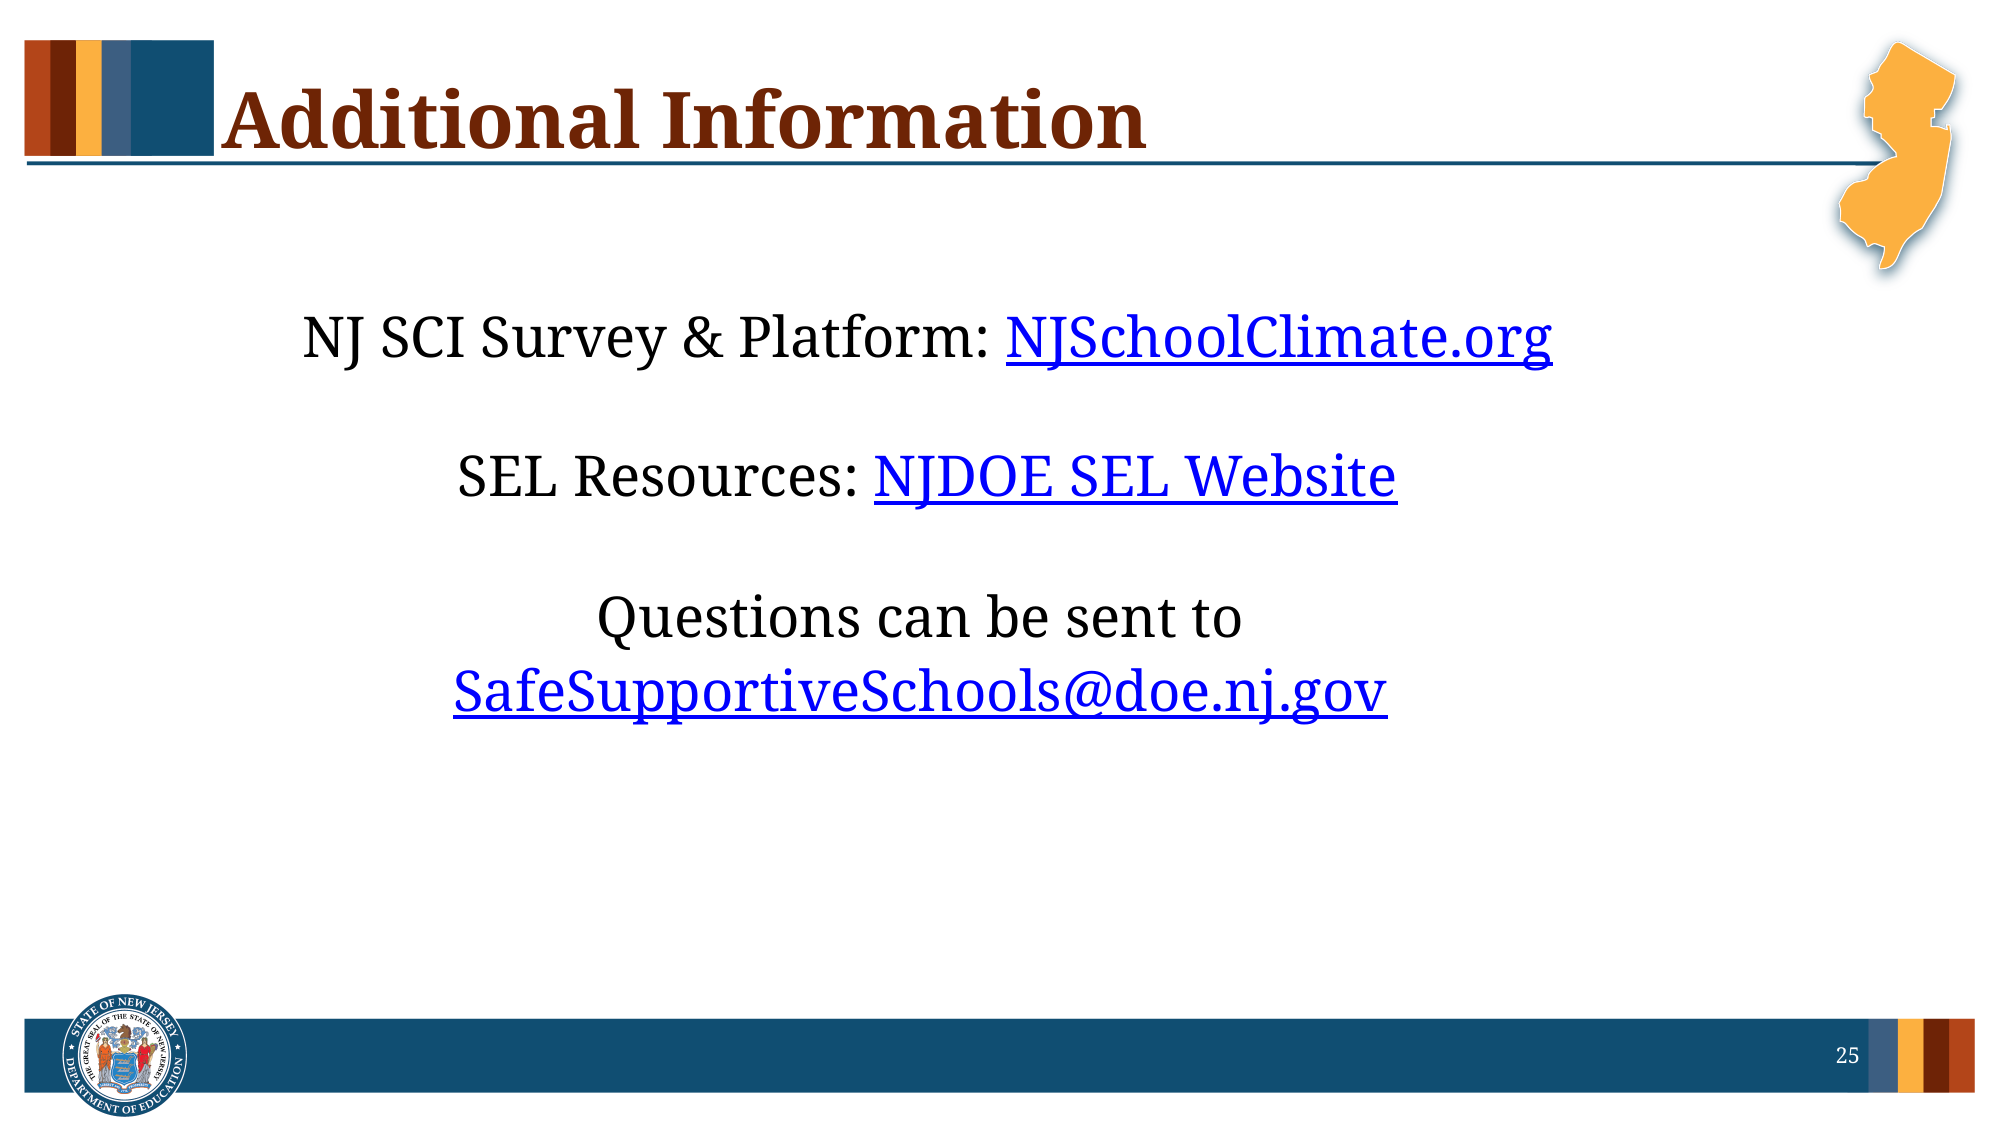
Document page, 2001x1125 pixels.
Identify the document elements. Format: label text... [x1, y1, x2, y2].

picture [24, 992, 1975, 1119]
slide_number 25 [1425, 1026, 1876, 1087]
title Additional Information [206, 62, 1863, 185]
picture [24, 26, 1976, 295]
list NJ SCI Survey & Platform: NJSchoolClimate.org SEL Resources: NJDOE SEL Website Questions can be sent to SafeSupportiveSchools@doe.nj.gov [206, 287, 1770, 882]
